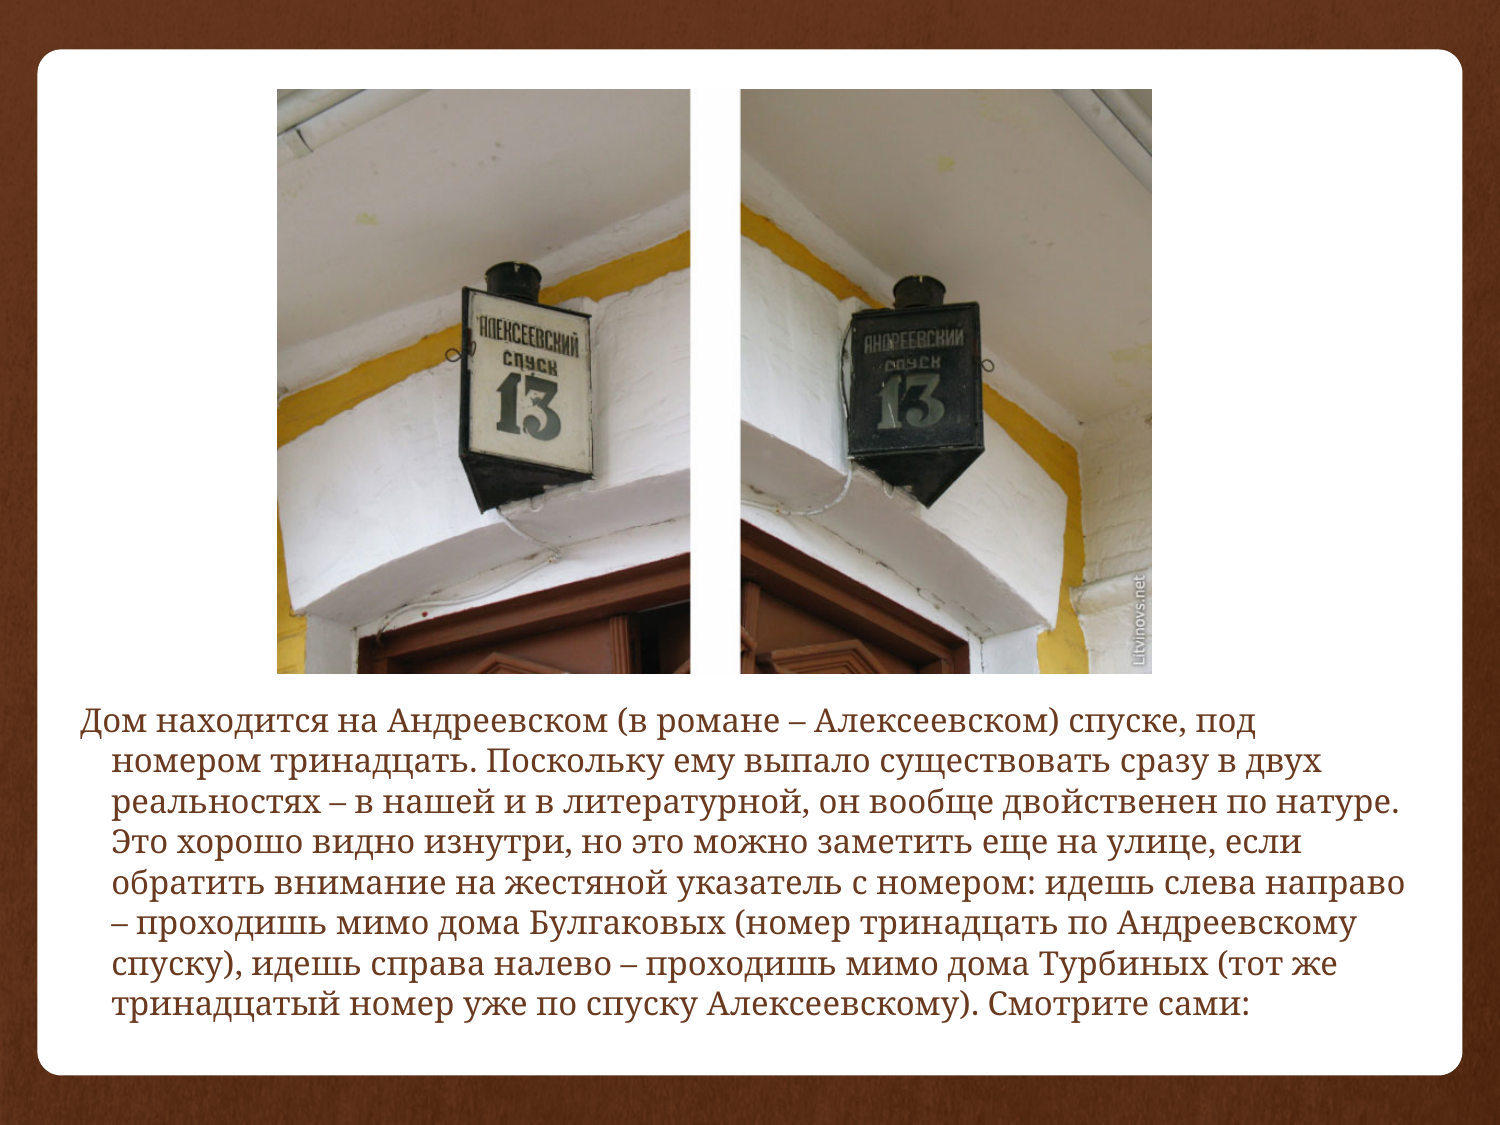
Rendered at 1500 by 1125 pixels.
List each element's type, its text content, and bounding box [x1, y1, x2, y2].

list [277, 89, 1152, 674]
list Дом находится на Андреевском (в романе – Алексеевском) спуске, под номером тринадцать. Поскольку ему выпало существовать сразу в двух реальностях – в нашей и в литературной, он вообще двойственен по натуре. Это хорошо видно изнутри, но это можно заметить еще на улице, если обратить внимание на жестяной указатель с номером: идешь слева направо – проходишь мимо дома Булгаковых (номер тринадцать по Андреевскому спуску), идешь справа налево – проходишь мимо дома Турбиных (тот же тринадцатый номер уже по спуску Алексеевскому). Смотрите сами: [64, 692, 1424, 1059]
